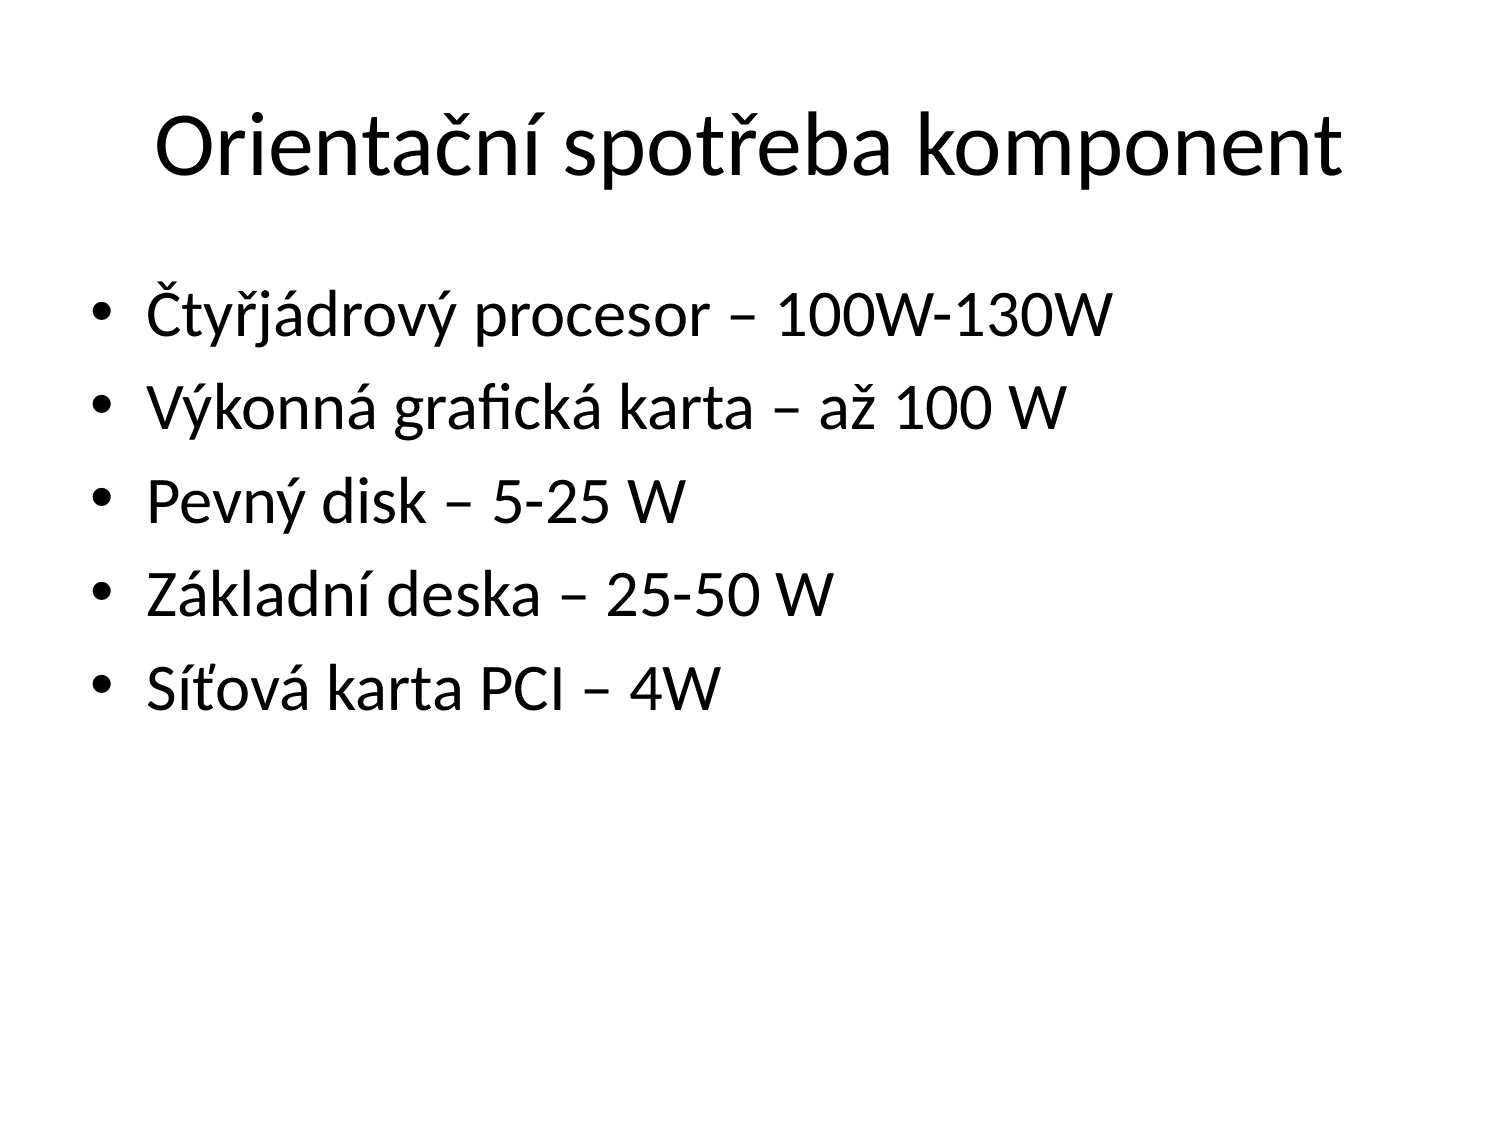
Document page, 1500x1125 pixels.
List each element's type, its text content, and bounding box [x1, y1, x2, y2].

title Orientační spotřeba komponent [75, 45, 1425, 233]
list Čtyřjádrový procesor – 100W-130W Výkonná grafická karta – až 100 W Pevný disk – 5-25 W Základní deska – 25-50 W Síťová karta PCI – 4W [75, 262, 1425, 1005]
